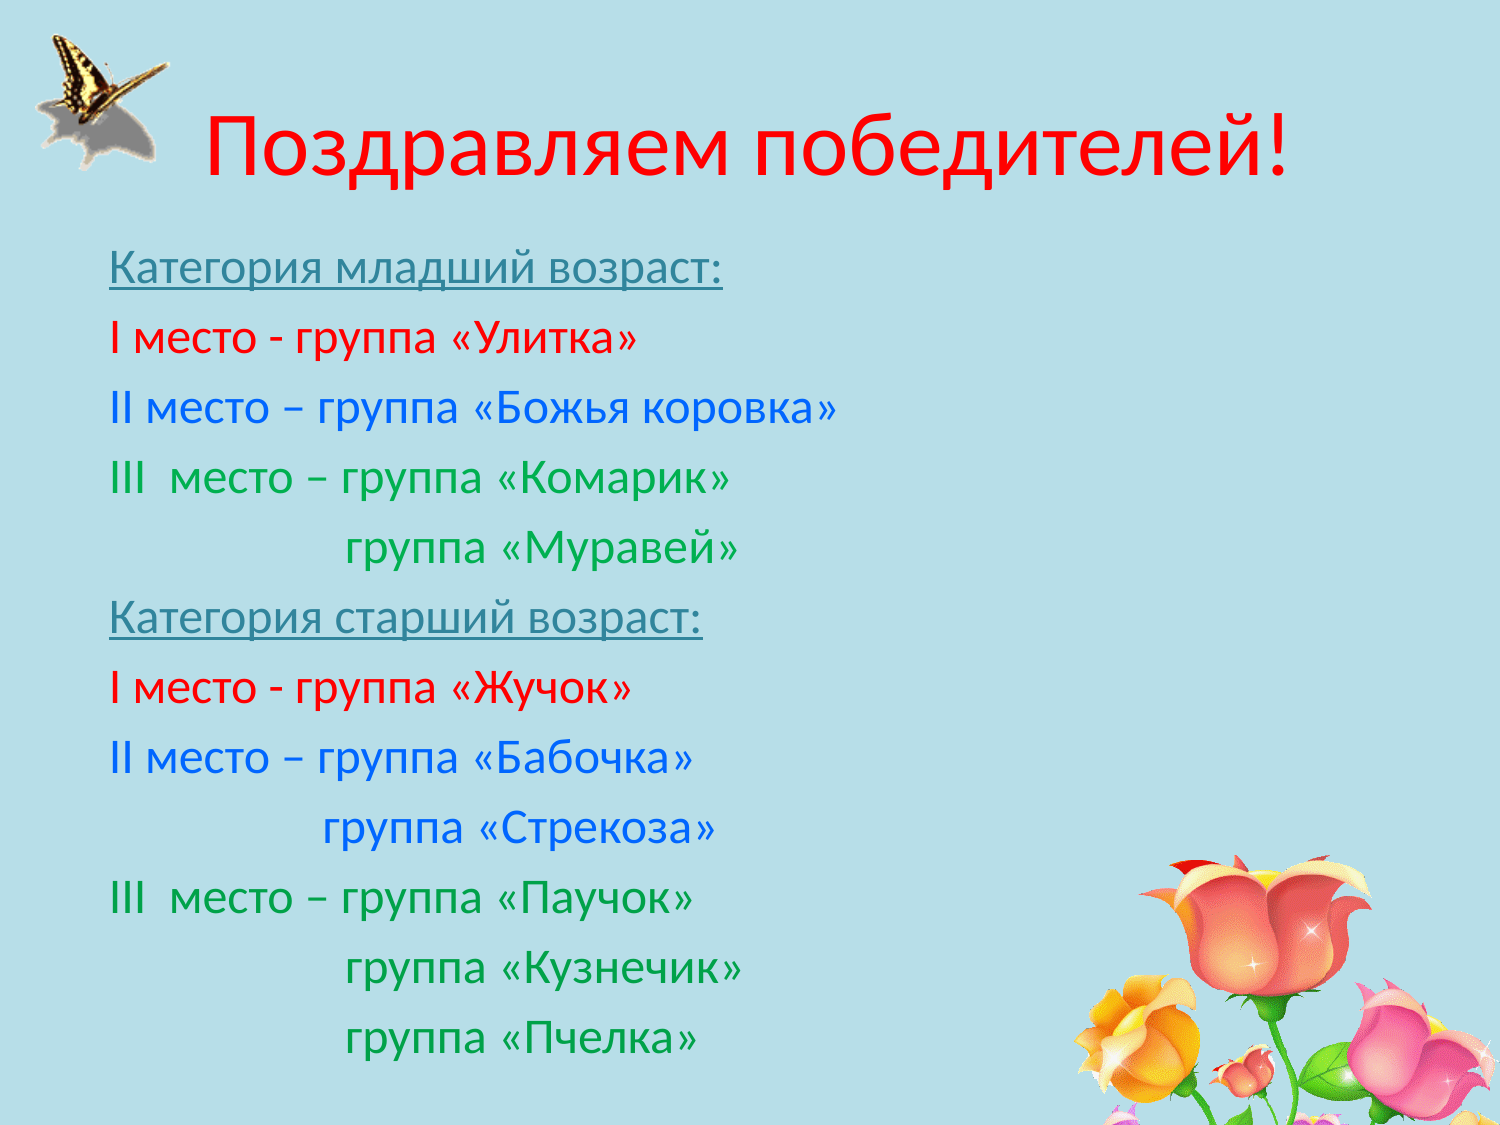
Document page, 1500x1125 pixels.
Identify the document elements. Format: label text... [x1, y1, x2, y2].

list Категория младший возраст: I место - группа «Улитка» II место – группа «Божья коровка» III место – группа «Комарик» группа «Муравей» Категория старший возраст: I место - группа «Жучок» II место – группа «Бабочка» группа «Стрекоза» III место – группа «Паучок» группа «Кузнечик» группа «Пчелка» [93, 210, 862, 1087]
picture [35, 23, 186, 171]
title Поздравляем победителей! [74, 44, 1426, 233]
picture [1074, 855, 1500, 1125]
